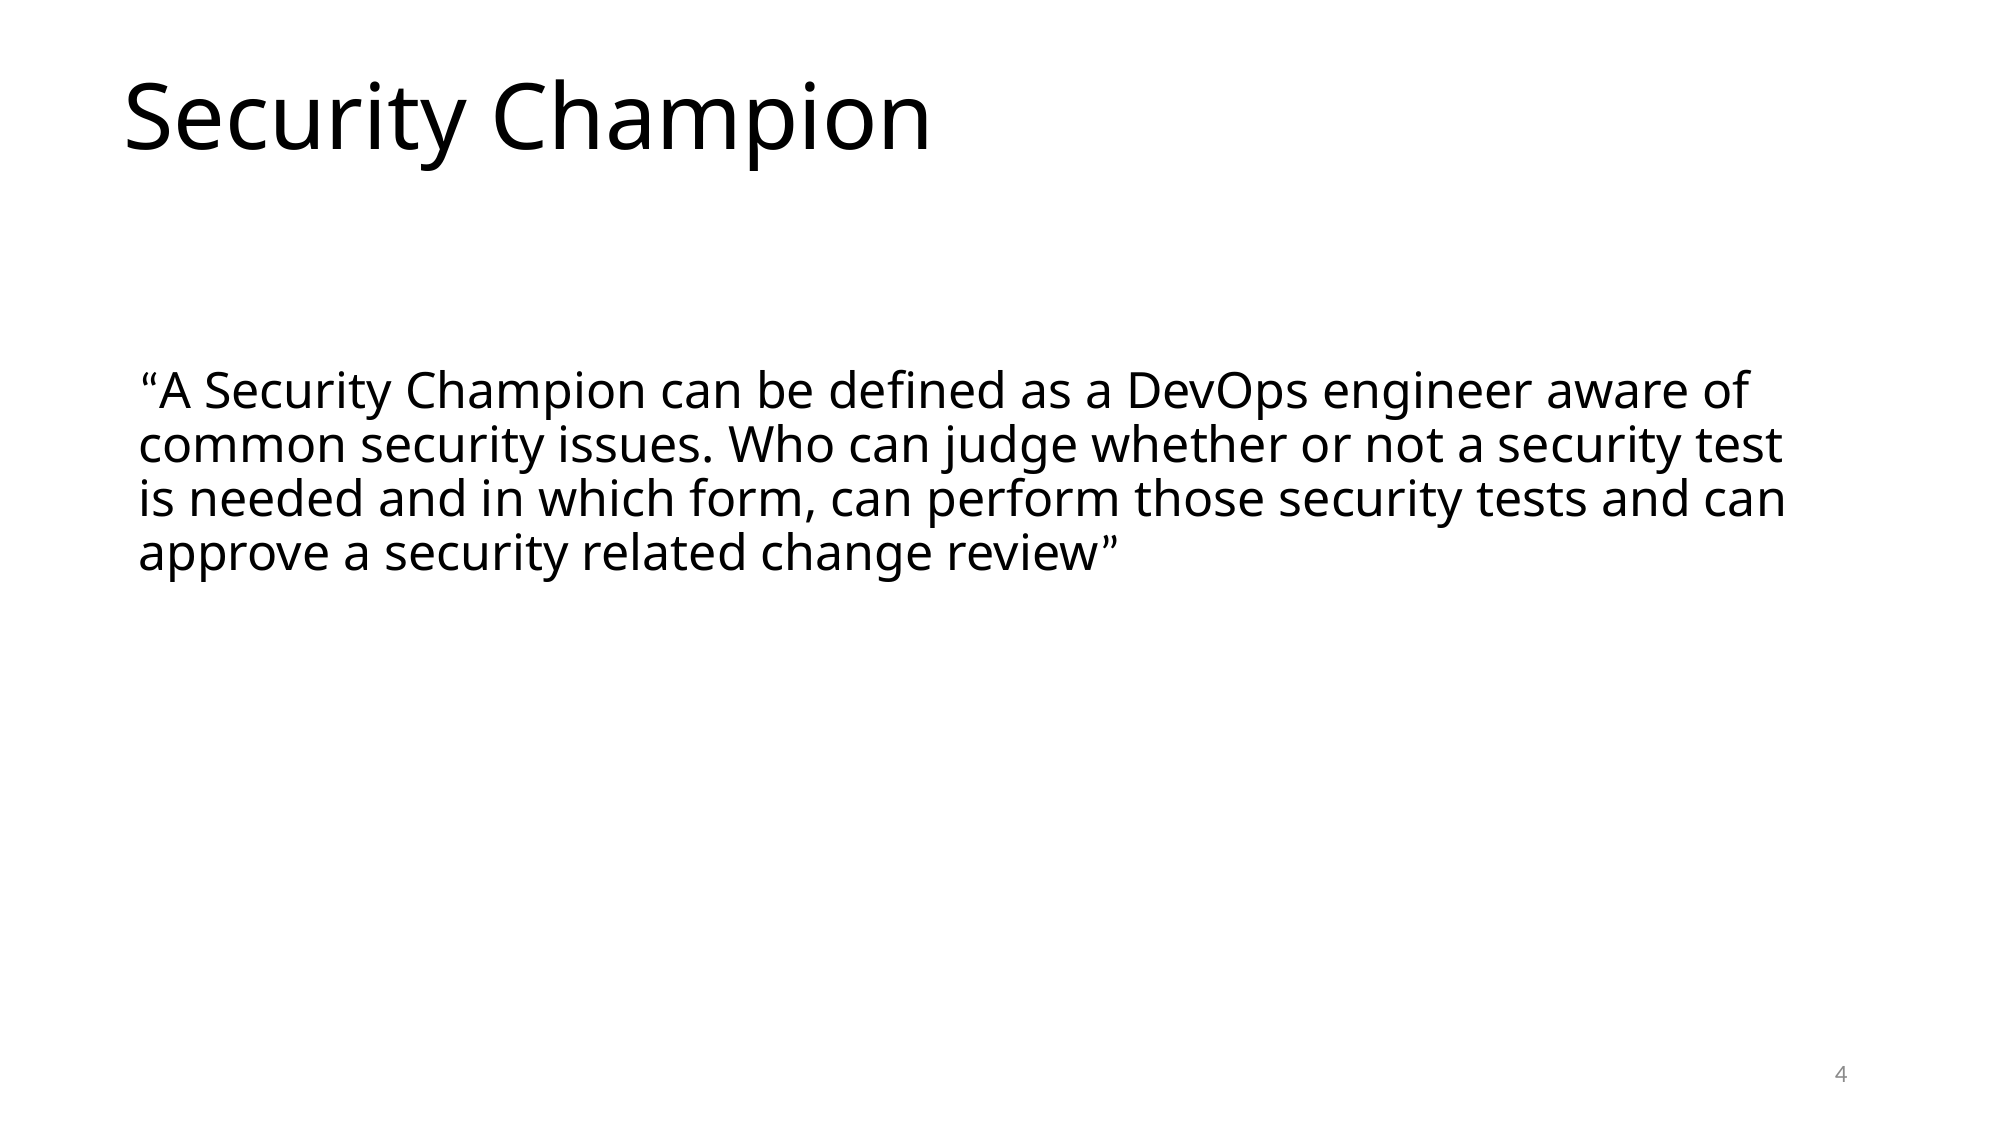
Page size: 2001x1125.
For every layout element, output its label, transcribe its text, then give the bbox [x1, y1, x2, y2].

title Security Champion [108, 53, 1893, 188]
slide_number 4 [1412, 1042, 1863, 1103]
list “A Security Champion can be defined as a DevOps engineer aware of common security issues. Who can judge whether or not a security test is needed and in which form, can perform those security tests and can approve a security related change review” [93, 251, 1830, 1082]
